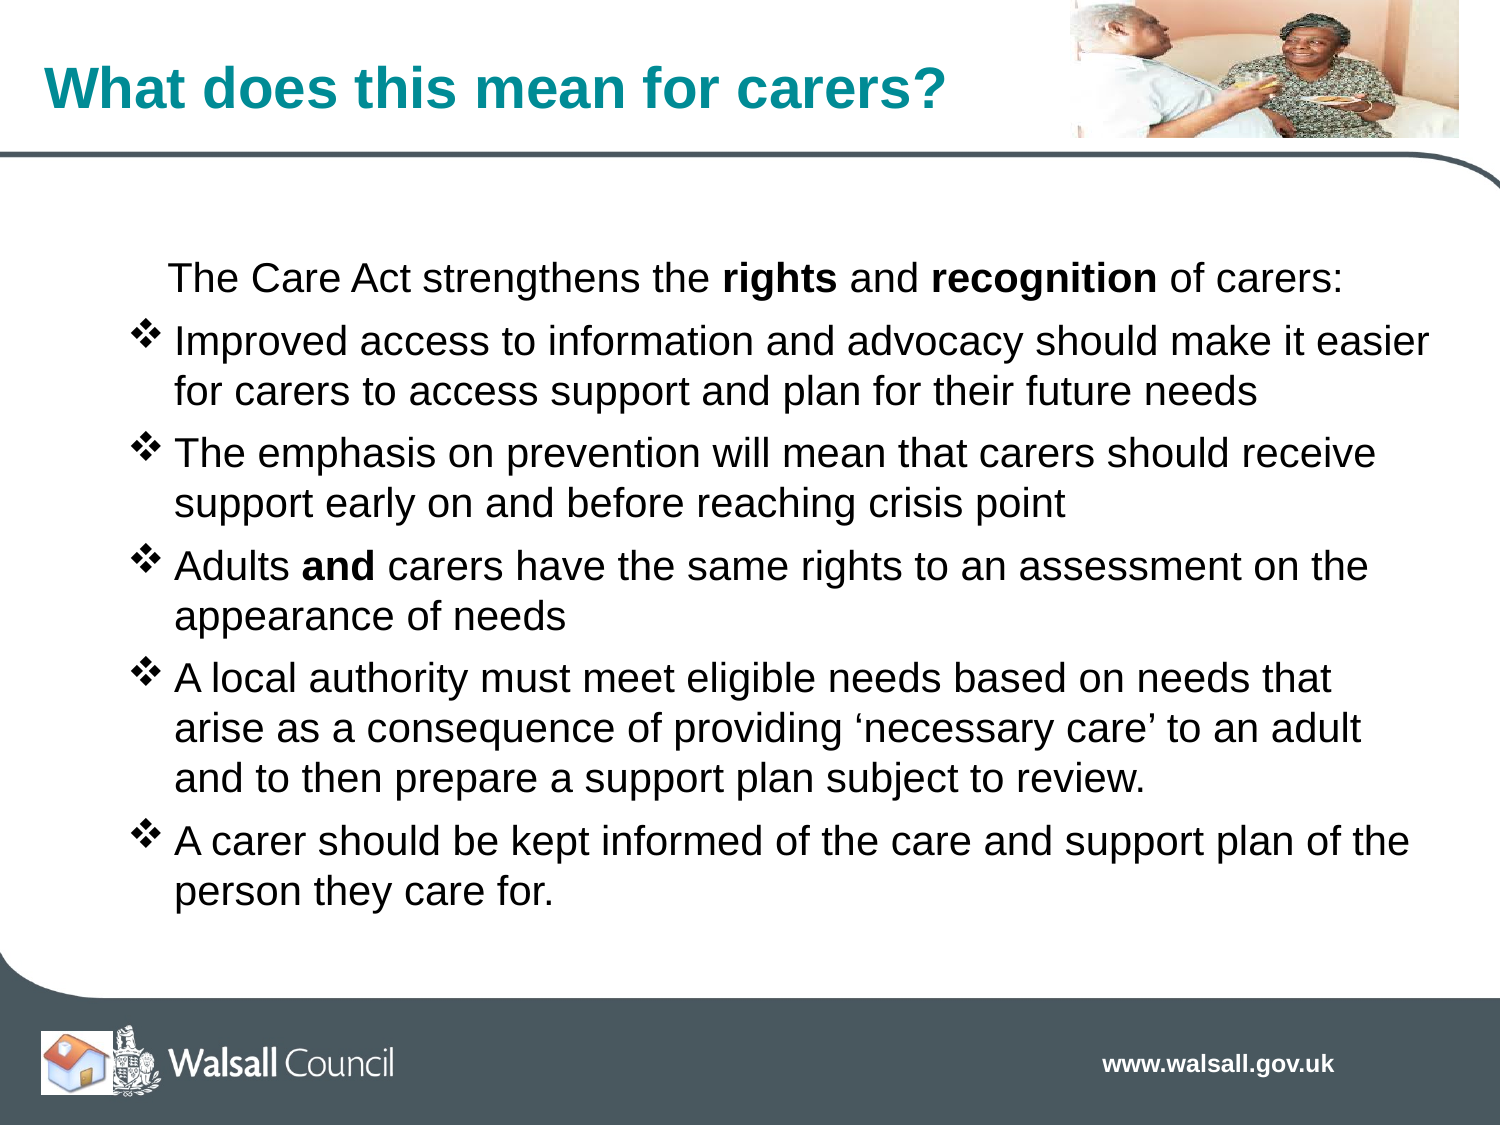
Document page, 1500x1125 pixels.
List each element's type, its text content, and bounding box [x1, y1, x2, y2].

picture [0, 140, 1500, 198]
picture [0, 949, 1500, 1125]
title What does this mean for carers? [29, 42, 1412, 149]
list The Care Act strengthens the rights and recognition of carers: Improved access to information and advocacy should make it easier for carers to access support and plan for their future needs The emphasis on prevention will mean that carers should receive support early on and before reaching crisis point Adults and carers have the same rights to an assessment on the appearance of needs A local authority must meet eligible needs based on needs that arise as a consequence of providing ‘necessary care’ to an adult and to then prepare a support plan subject to review. A carer should be kept informed of the care and support plan of the person they care for. [37, 243, 1446, 965]
picture [1070, 0, 1459, 138]
